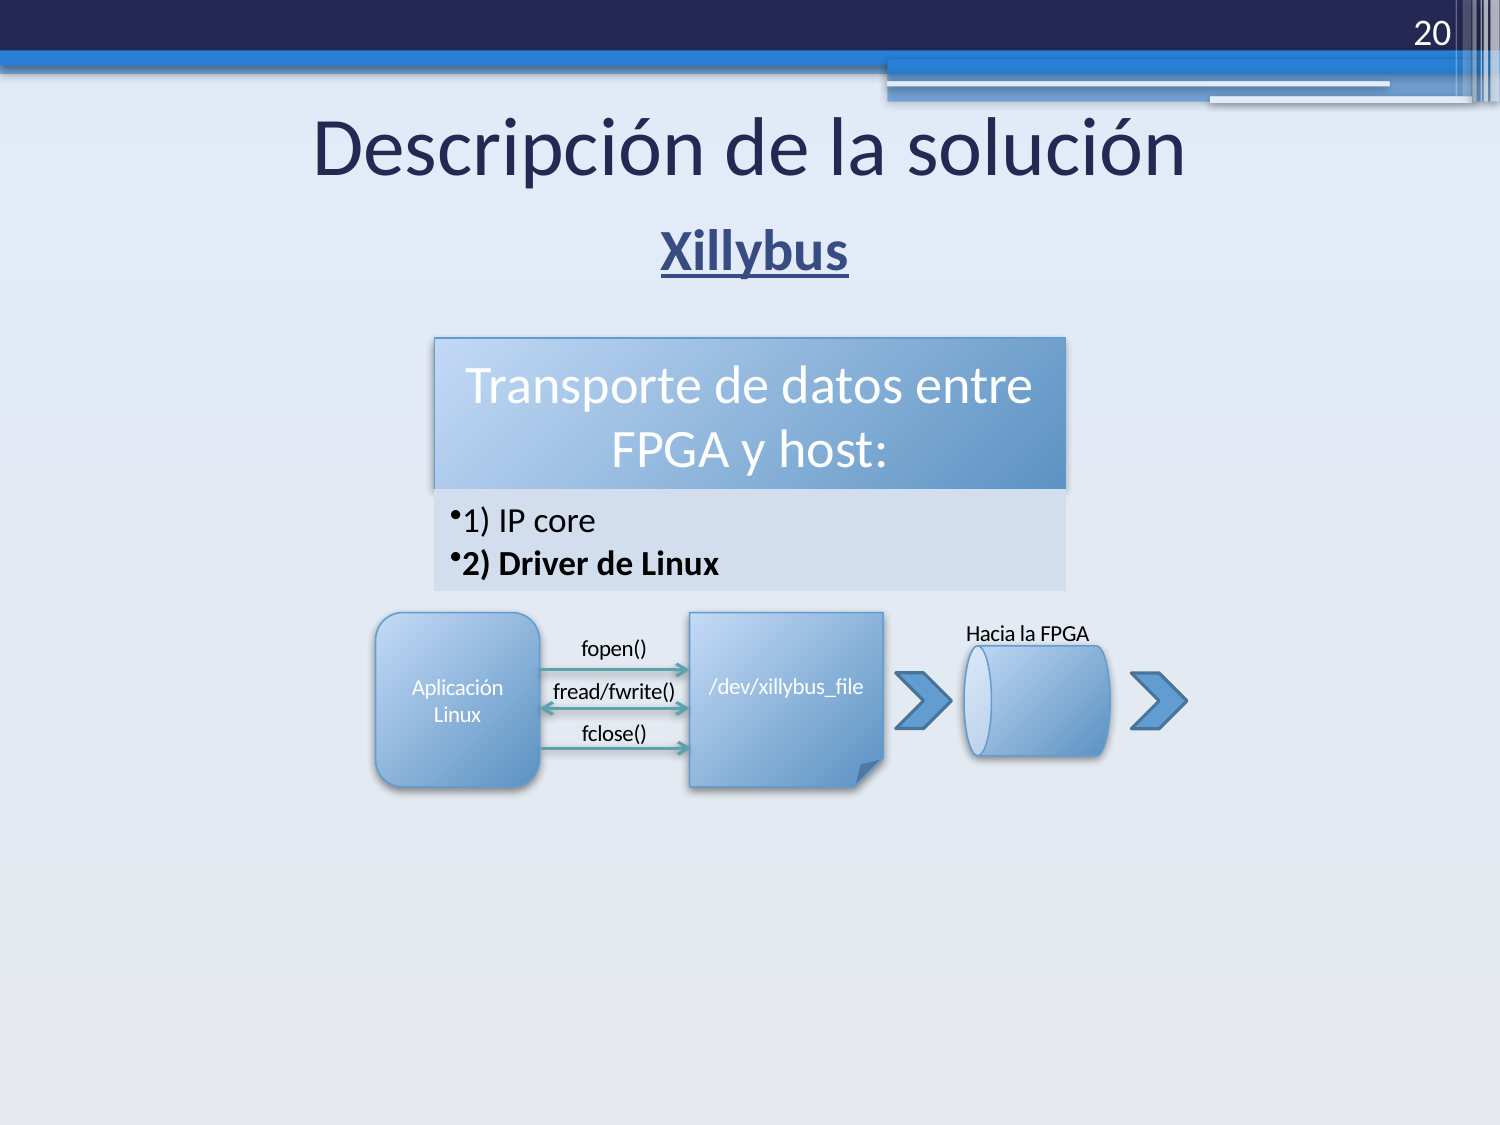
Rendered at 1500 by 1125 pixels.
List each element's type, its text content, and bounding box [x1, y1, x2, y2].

title Descripción de la solución [75, 54, 1425, 230]
text_box fopen() [549, 625, 680, 666]
text_box Xillybus [645, 204, 864, 290]
slide_number 20 [1341, 0, 1466, 61]
text_box fclose() [549, 718, 680, 746]
text_box Hacia la FPGA [951, 610, 1128, 670]
text_box [894, 671, 953, 731]
text_box [963, 670, 1111, 757]
text_box [1129, 671, 1189, 731]
text_box Aplicación Linux [374, 611, 541, 788]
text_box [434, 337, 1066, 490]
text_box fread/fwrite() [527, 668, 702, 709]
text_box /dev/xillybus_file [688, 611, 884, 788]
